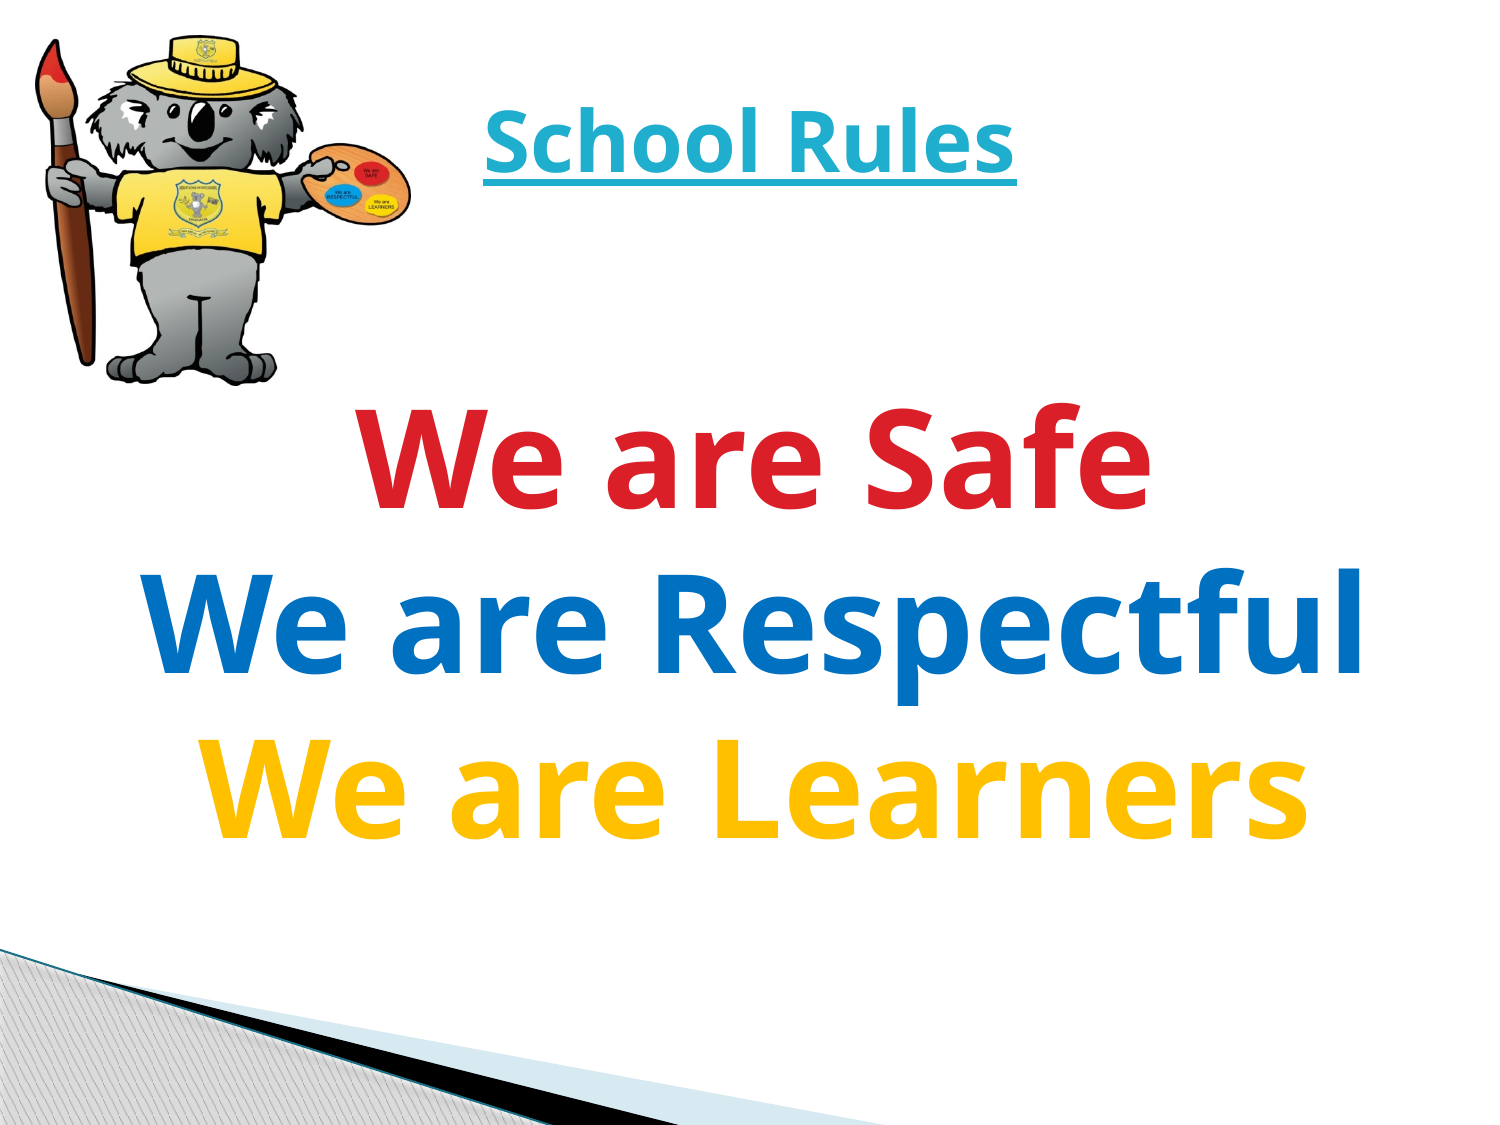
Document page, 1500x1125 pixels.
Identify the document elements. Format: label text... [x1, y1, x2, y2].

text_box We are Safe We are Respectful We are Learners [70, 363, 1442, 873]
picture [34, 34, 411, 386]
title School Rules [417, 45, 1425, 233]
